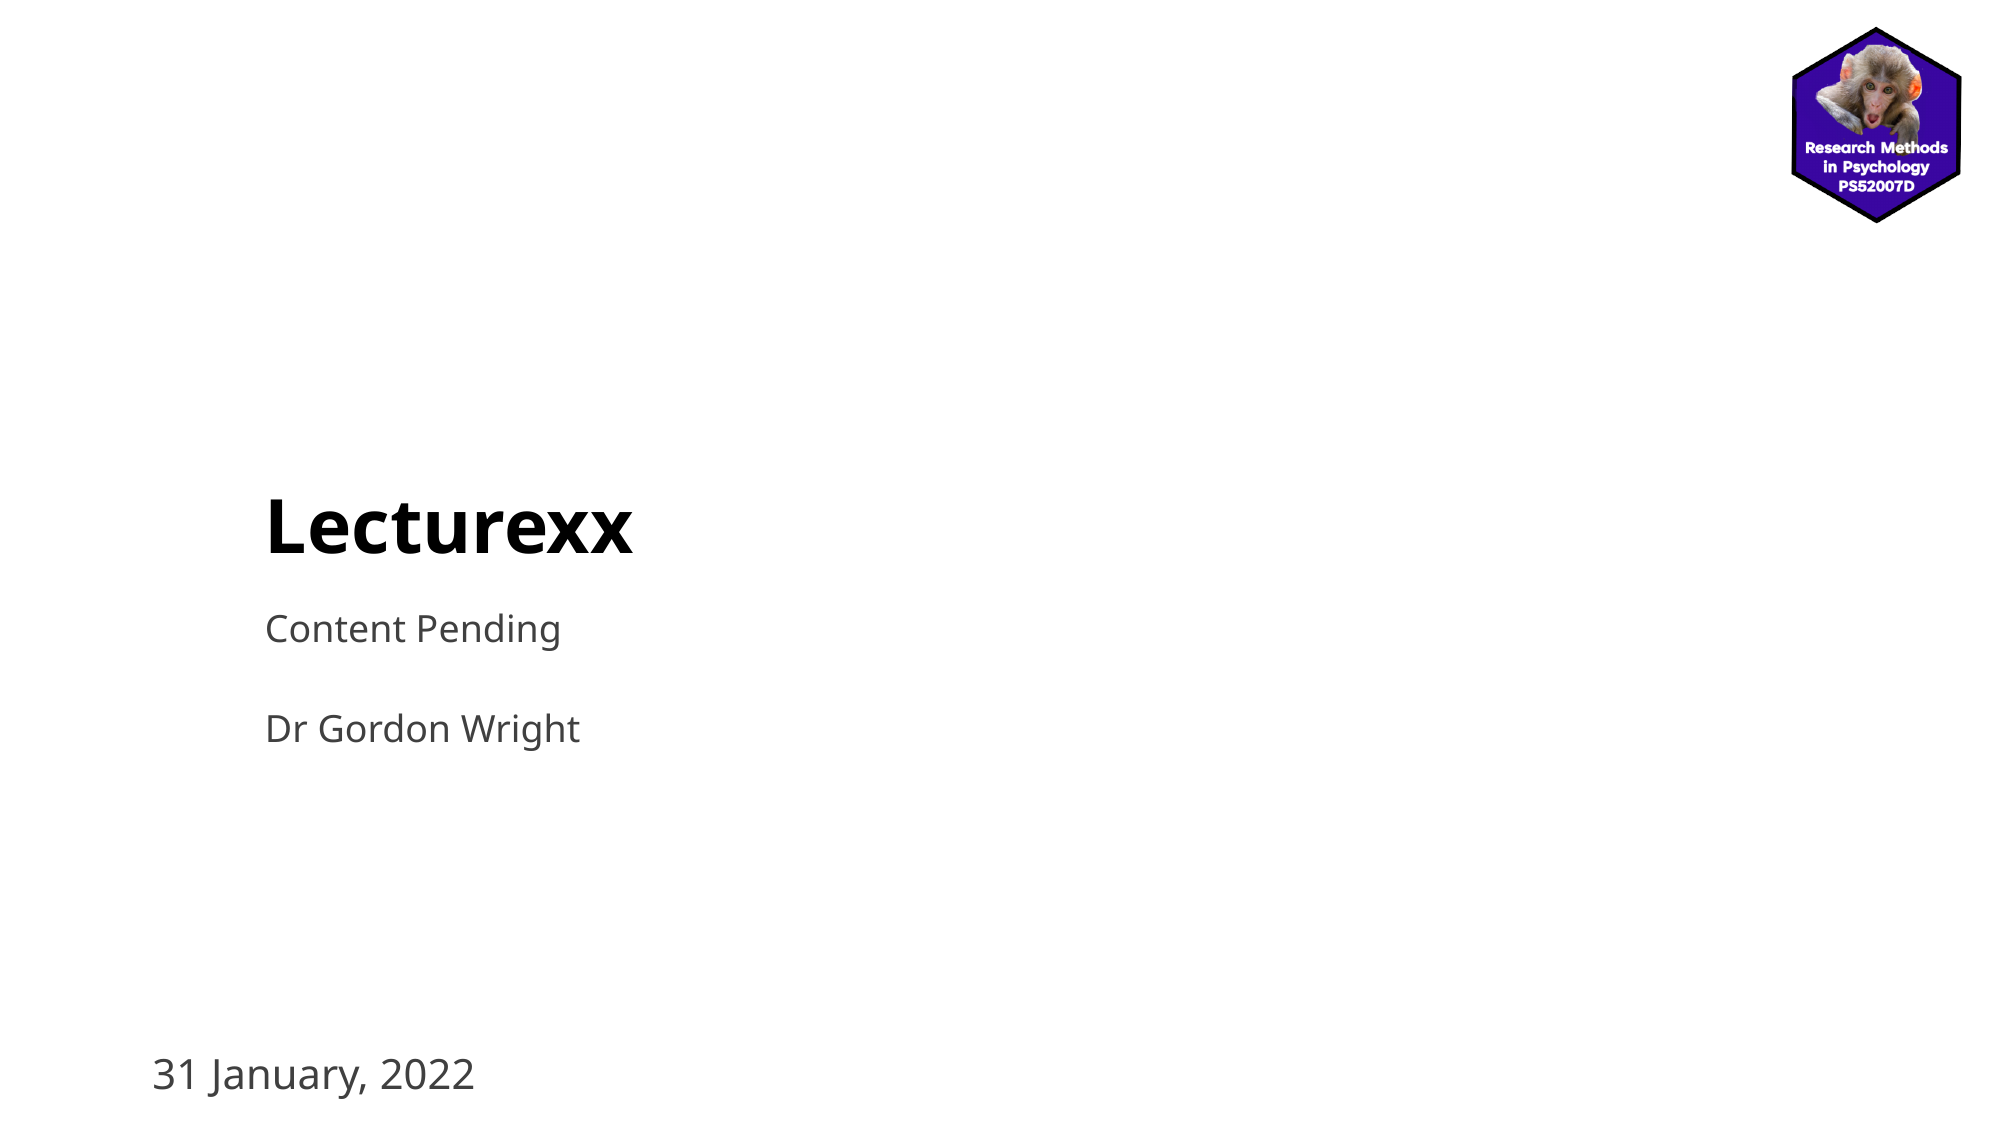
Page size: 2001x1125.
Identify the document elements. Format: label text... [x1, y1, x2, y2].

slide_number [137, 1042, 588, 1103]
subtitle Content Pending Dr Gordon Wright [249, 592, 1750, 863]
title Lecturexx [249, 184, 1750, 578]
picture [1790, 24, 1965, 225]
